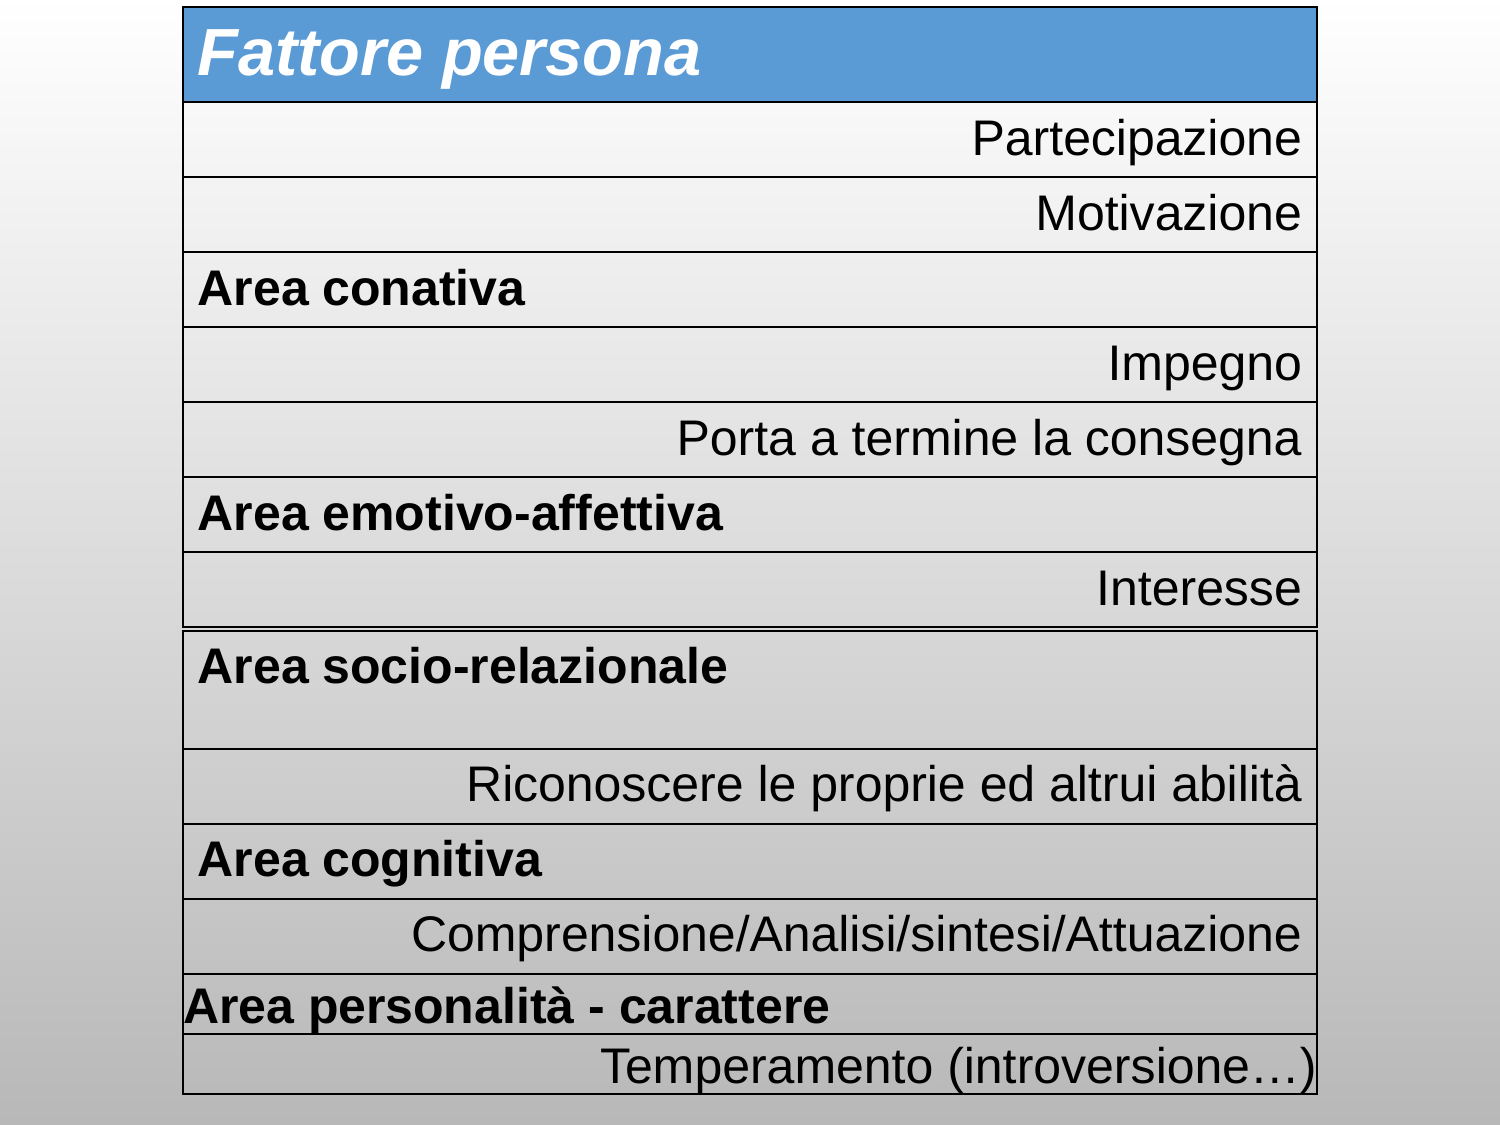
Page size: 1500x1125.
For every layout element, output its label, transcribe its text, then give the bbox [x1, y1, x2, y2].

table_cell Comprensione/Analisi/sintesi/Attuazione [184, 900, 1316, 973]
table_cell Temperamento (introversione…) [184, 1035, 1316, 1093]
table_header Fattore persona [184, 8, 1316, 101]
table_cell Area personalità - carattere [184, 975, 1316, 1033]
table_cell Porta a termine la consegna [184, 403, 1316, 476]
table_cell Area conativa [184, 253, 1316, 326]
table_cell Interesse [184, 553, 1316, 626]
table_header Area socio-relazionale [184, 632, 1316, 748]
table_cell Impegno [184, 328, 1316, 401]
table_cell Motivazione [184, 178, 1316, 251]
table_cell Riconoscere le proprie ed altrui abilità [184, 750, 1316, 823]
table_cell Area cognitiva [184, 825, 1316, 898]
table_cell Area emotivo-affettiva [184, 478, 1316, 551]
table_cell Partecipazione [184, 103, 1316, 176]
